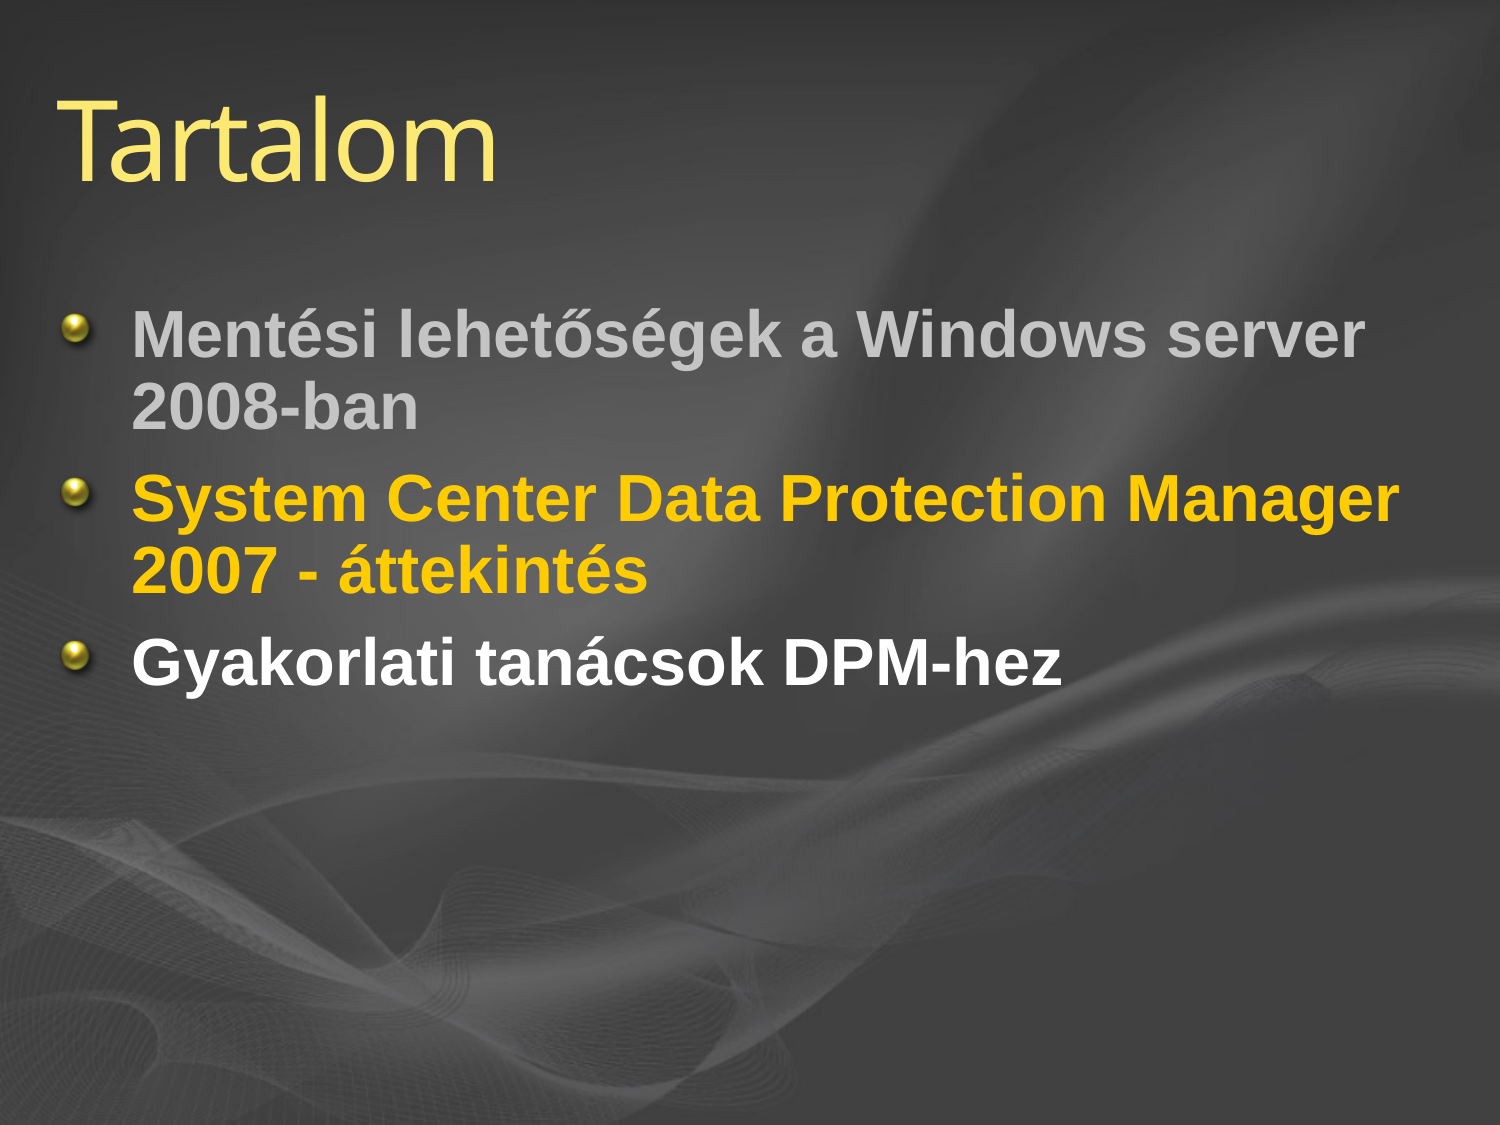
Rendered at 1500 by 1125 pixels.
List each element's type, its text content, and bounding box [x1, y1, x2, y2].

list Mentési lehetőségek a Windows server 2008-ban System Center Data Protection Manager 2007 - áttekintés Gyakorlati tanácsok DPM-hez [40, 292, 1460, 1024]
picture [0, 0, 1500, 1125]
title Tartalom [40, 42, 1460, 231]
